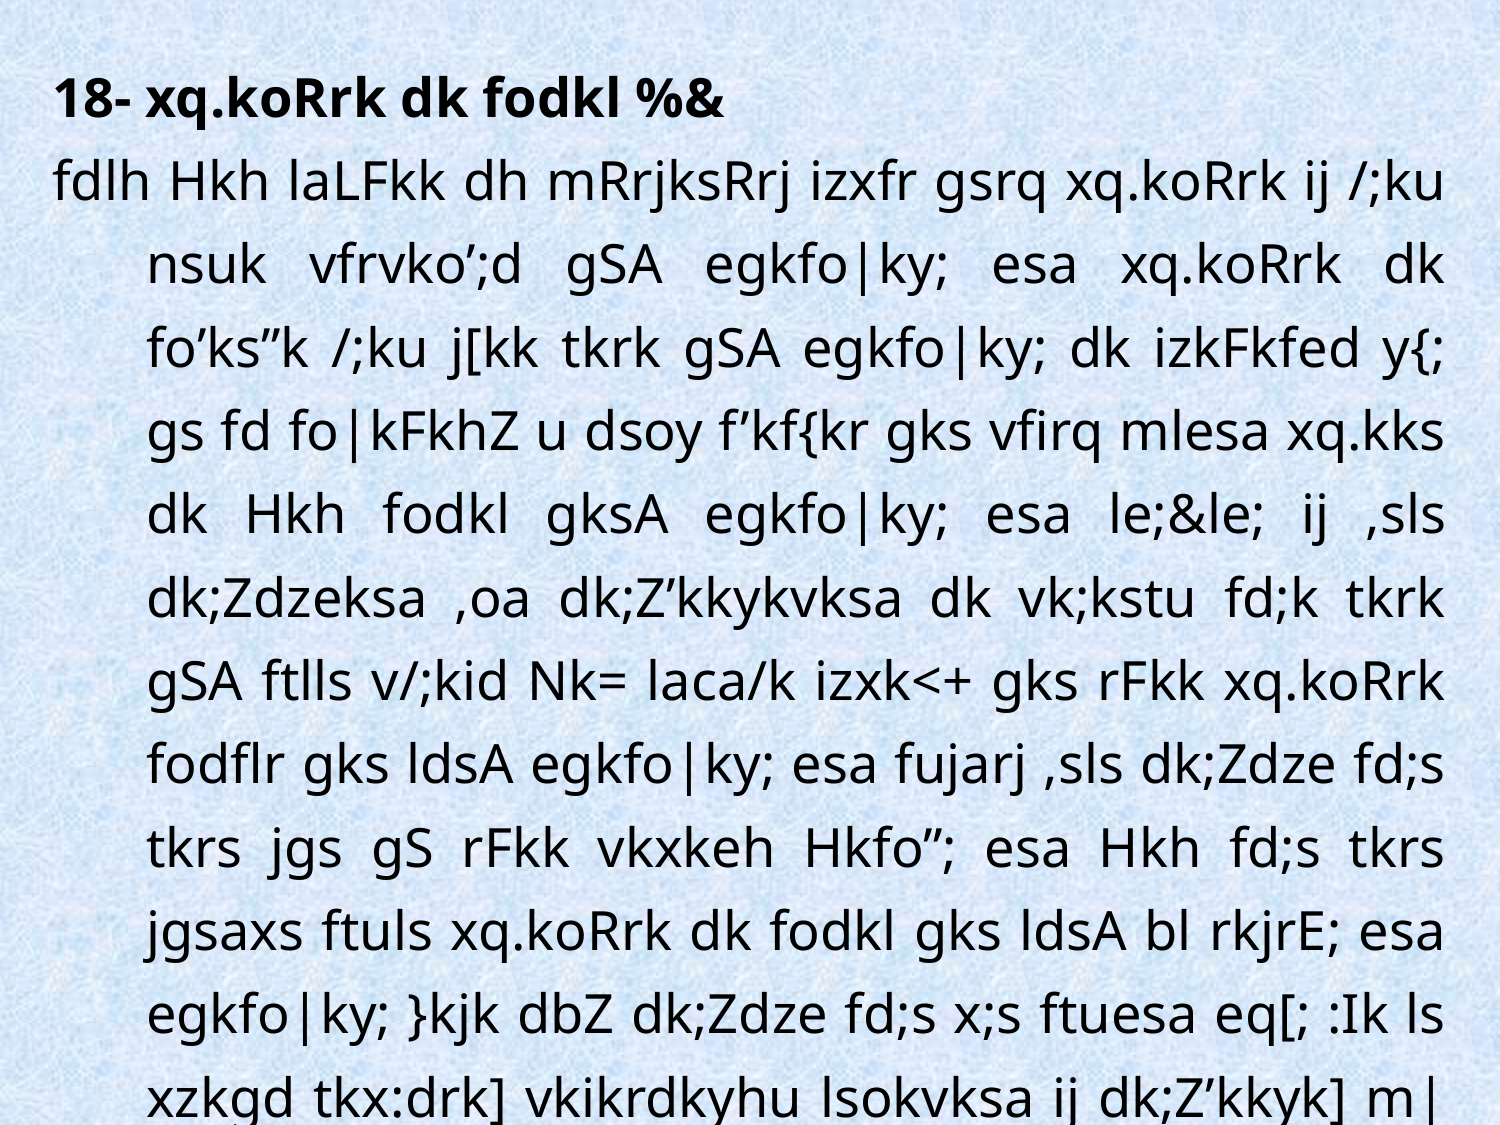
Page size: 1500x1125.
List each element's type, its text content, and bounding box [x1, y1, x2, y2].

picture [0, 0, 1500, 1125]
text_box 18- xq.koRrk dk fodkl %& fdlh Hkh laLFkk dh mRrjksRrj izxfr gsrq xq.koRrk ij /;ku nsuk vfrvko’;d gSA egkfo|ky; esa xq.koRrk dk fo’ks”k /;ku j[kk tkrk gSA egkfo|ky; dk izkFkfed y{; gs fd fo|kFkhZ u dsoy f’kf{kr gks vfirq mlesa xq.kks dk Hkh fodkl gksA egkfo|ky; esa le;&le; ij ,sls dk;Zdzeksa ,oa dk;Z’kkykvksa dk vk;kstu fd;k tkrk gSA ftlls v/;kid Nk= laca/k izxk<+ gks rFkk xq.koRrk fodflr gks ldsA egkfo|ky; esa fujarj ,sls dk;Zdze fd;s tkrs jgs gS rFkk vkxkeh Hkfo”; esa Hkh fd;s tkrs jgsaxs ftuls xq.koRrk dk fodkl gks ldsA bl rkjrE; esa egkfo|ky; }kjk dbZ dk;Zdze fd;s x;s ftuesa eq[; :Ik ls xzkgd tkx:drk] vkikrdkyhu lsokvksa ij dk;Z’kkyk] m|ksx foHkkx }kjk dk;Z’kkyk] jDrnku f’kfoj] us= ,oa nar ifj{k.k f’kfoj bR;kfnA vkxkeh o”kZ 2018&19 dks **LoPNrk o”kZ** ds :Ik esa euk;k tk;sxkA bl o”kZ egkfo|ky; dk leLr ifjos’k] dk;Zdze vkSj O;ogkj blh vuq:Ik fufeZr fd;s tkosaxsA [37, 37, 1463, 1125]
